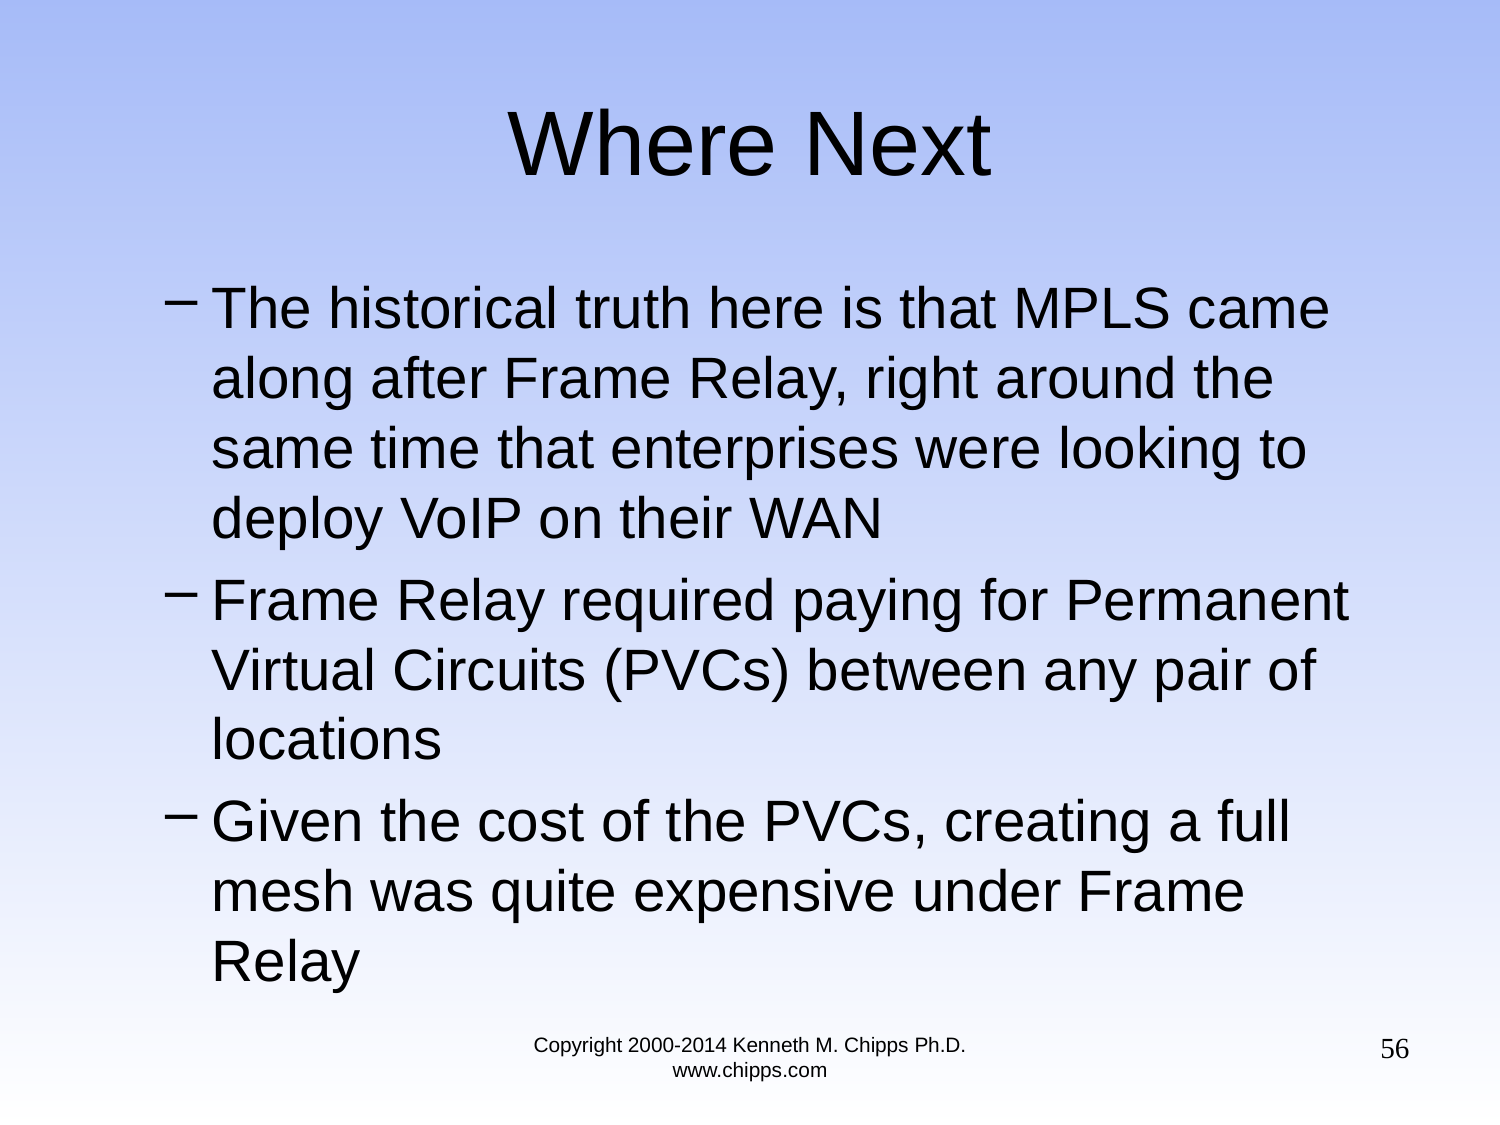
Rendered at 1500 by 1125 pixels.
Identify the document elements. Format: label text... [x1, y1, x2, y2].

list The historical truth here is that MPLS came along after Frame Relay, right around the same time that enterprises were looking to deploy VoIP on their WAN Frame Relay required paying for Permanent Virtual Circuits (PVCs) between any pair of locations Given the cost of the PVCs, creating a full mesh was quite expensive under Frame Relay [74, 262, 1426, 1006]
footer Copyright 2000-2014 Kenneth M. Chipps Ph.D. www.chipps.com [449, 1024, 1051, 1103]
title Where Next [74, 44, 1426, 233]
slide_number 56 [1074, 1021, 1426, 1101]
